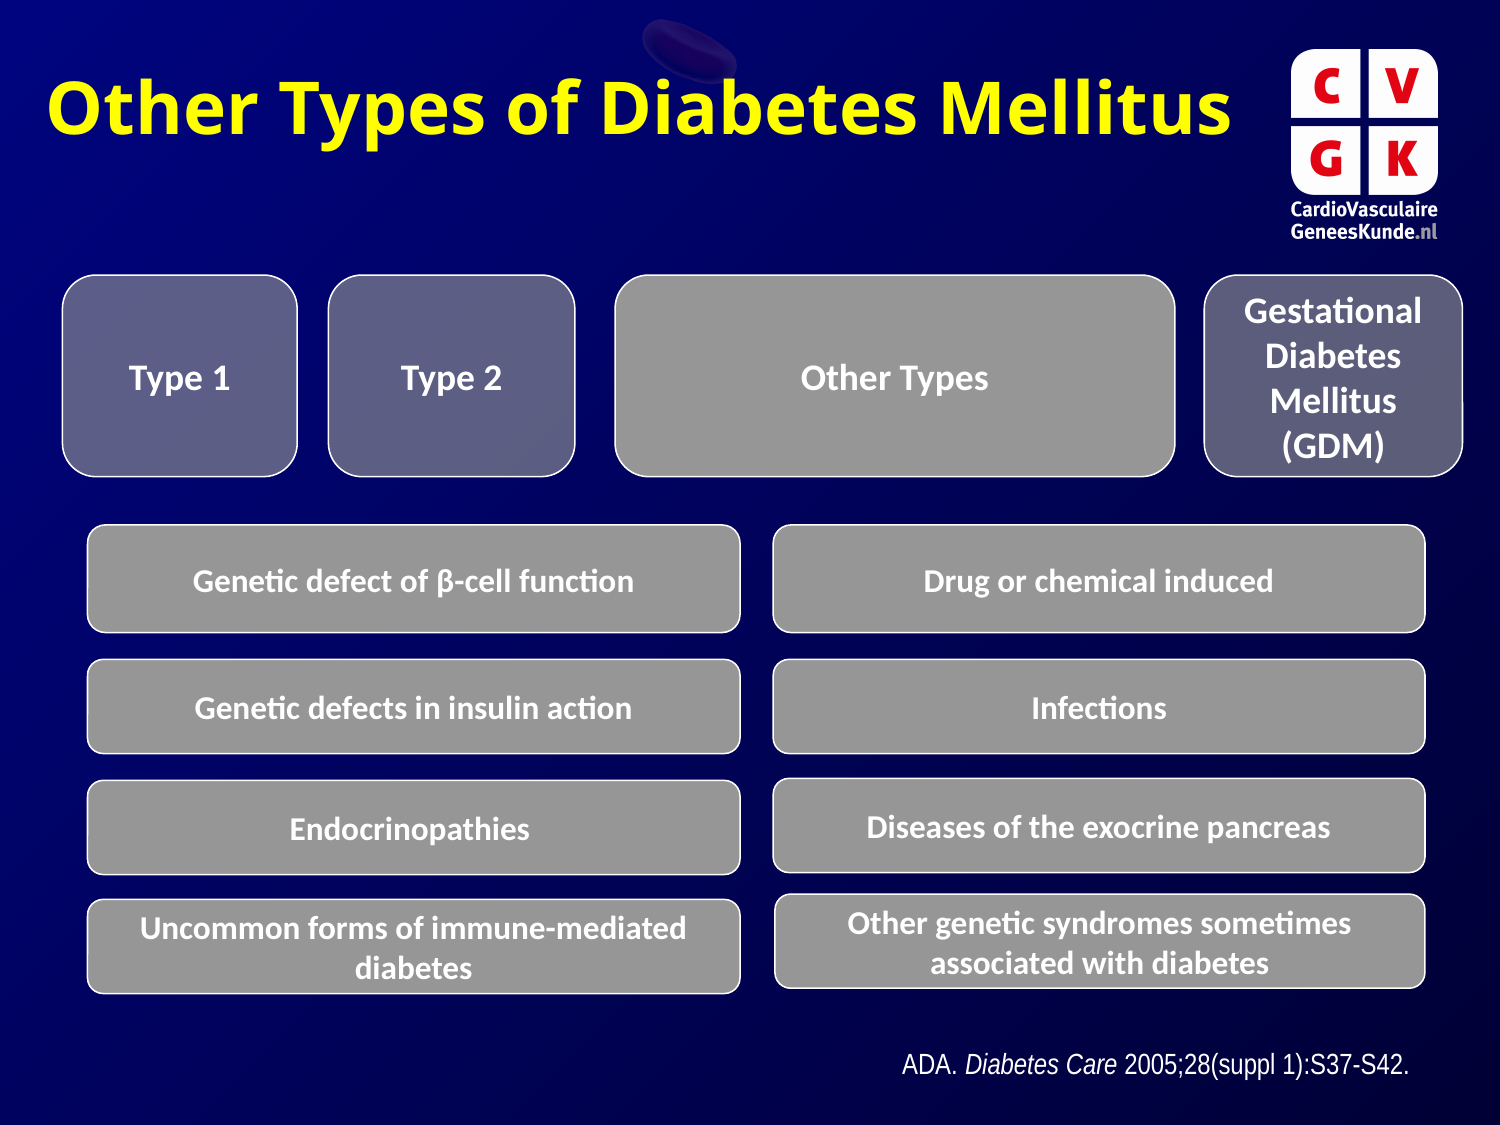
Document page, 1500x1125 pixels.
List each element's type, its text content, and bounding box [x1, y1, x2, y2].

title Other Types of Diabetes Mellitus [30, 54, 1375, 242]
text_box Gestational Diabetes Mellitus (GDM) [1202, 272, 1465, 479]
text_box Genetic defect of β-cell function [85, 522, 743, 635]
text_box Genetic defects in insulin action [85, 657, 743, 756]
text_box Infections [771, 657, 1428, 756]
text_box Uncommon forms of immune-mediated diabetes [85, 897, 743, 996]
text_box Other genetic syndromes sometimes associated with diabetes [772, 891, 1428, 991]
text_box Diseases of the exocrine pancreas [771, 776, 1428, 875]
text_box Type 2 [326, 272, 577, 479]
text_box Endocrinopathies [85, 778, 743, 877]
text_box Drug or chemical induced [771, 522, 1428, 635]
picture [1291, 49, 1438, 239]
text_box Other Types [612, 272, 1178, 479]
text_box Type 1 [60, 272, 300, 479]
text_box ADA. Diabetes Care 2005;28(suppl 1):S37-S42. [663, 1037, 1425, 1113]
